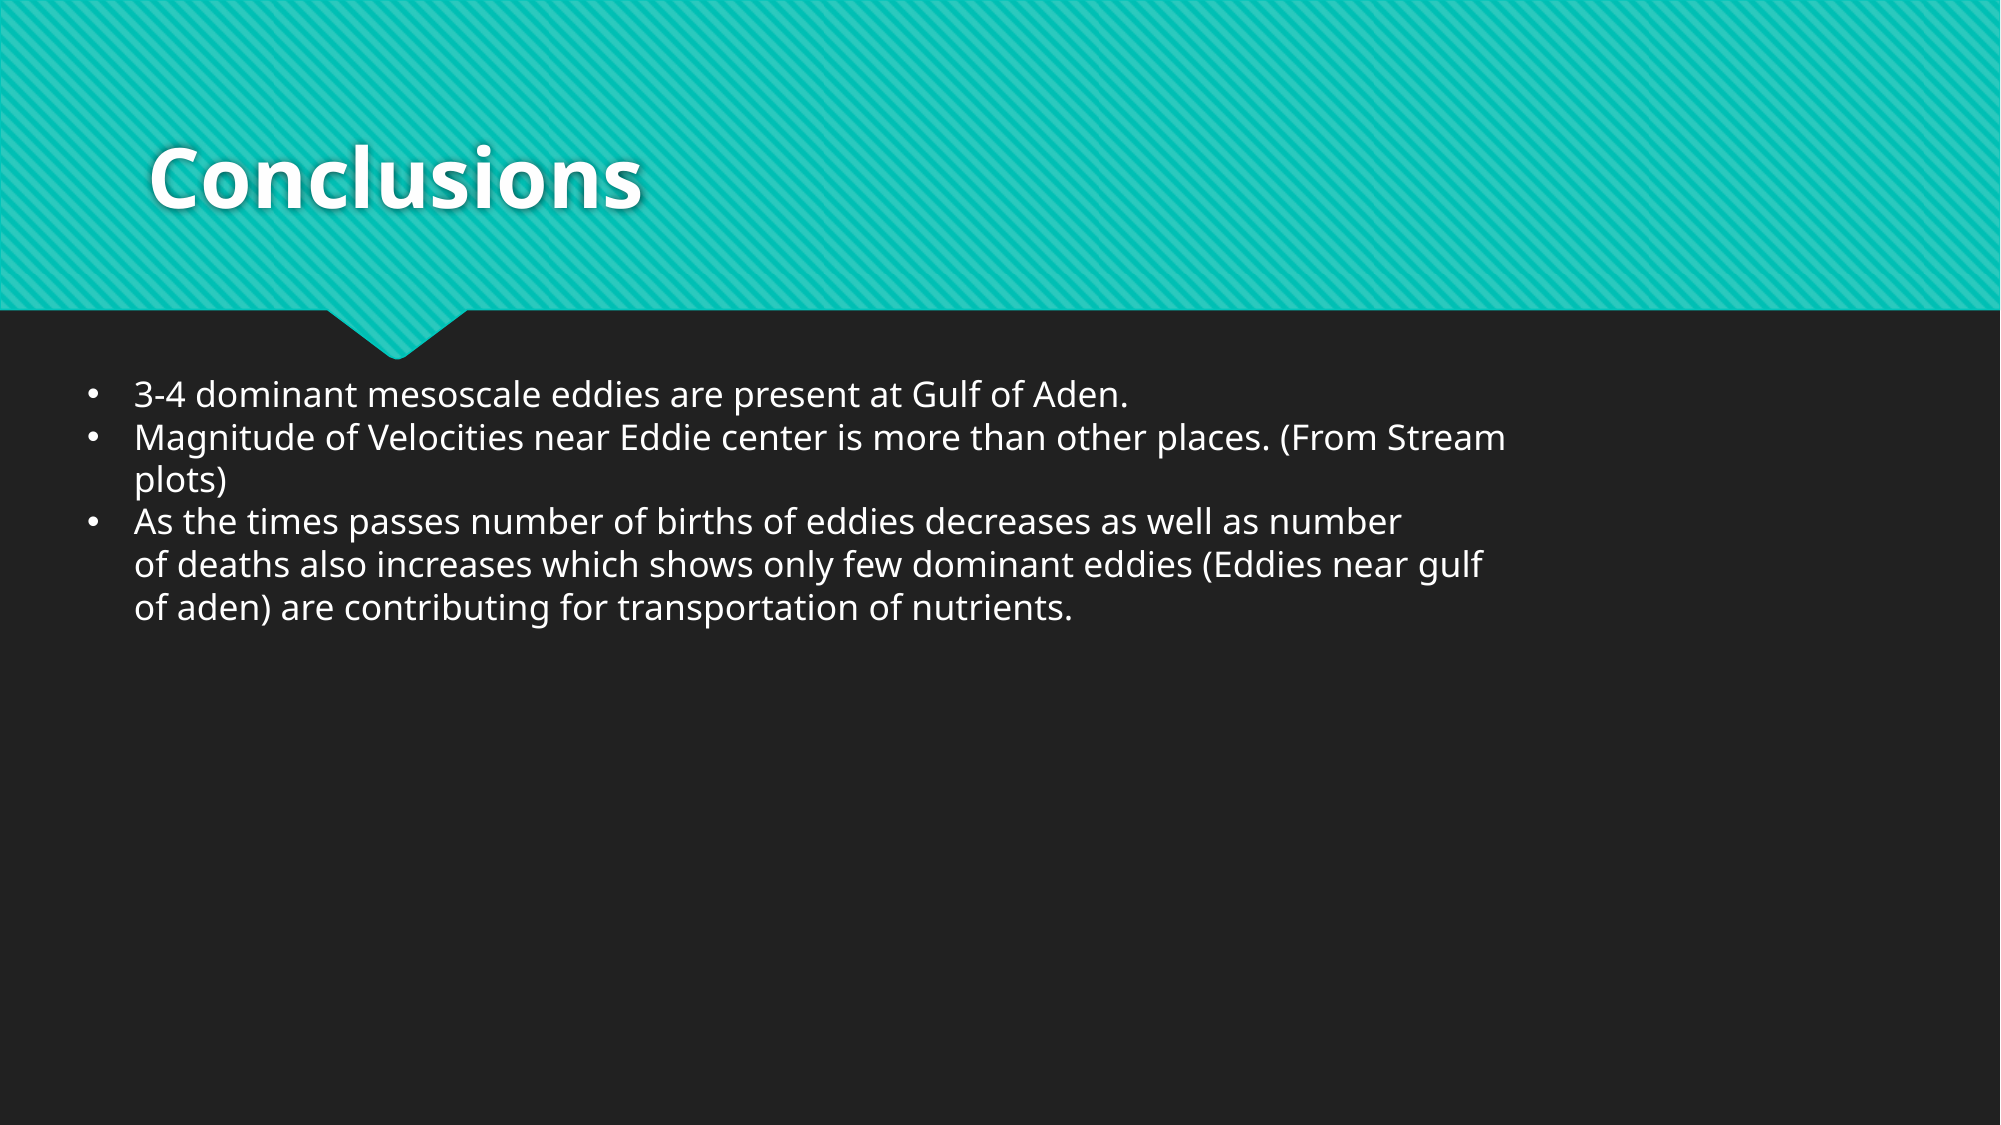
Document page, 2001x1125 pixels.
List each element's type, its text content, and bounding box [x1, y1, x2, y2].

title Conclusions [132, 73, 1868, 233]
text_box 3-4 dominant mesoscale eddies are present at Gulf of Aden. Magnitude of Velocities near Eddie center is more than other places. (From Stream plots) As the times passes number of births of eddies decreases as well as number of deaths also increases which shows only few dominant eddies (Eddies near gulf of aden) are contributing for transportation of nutrients. [72, 364, 1558, 805]
